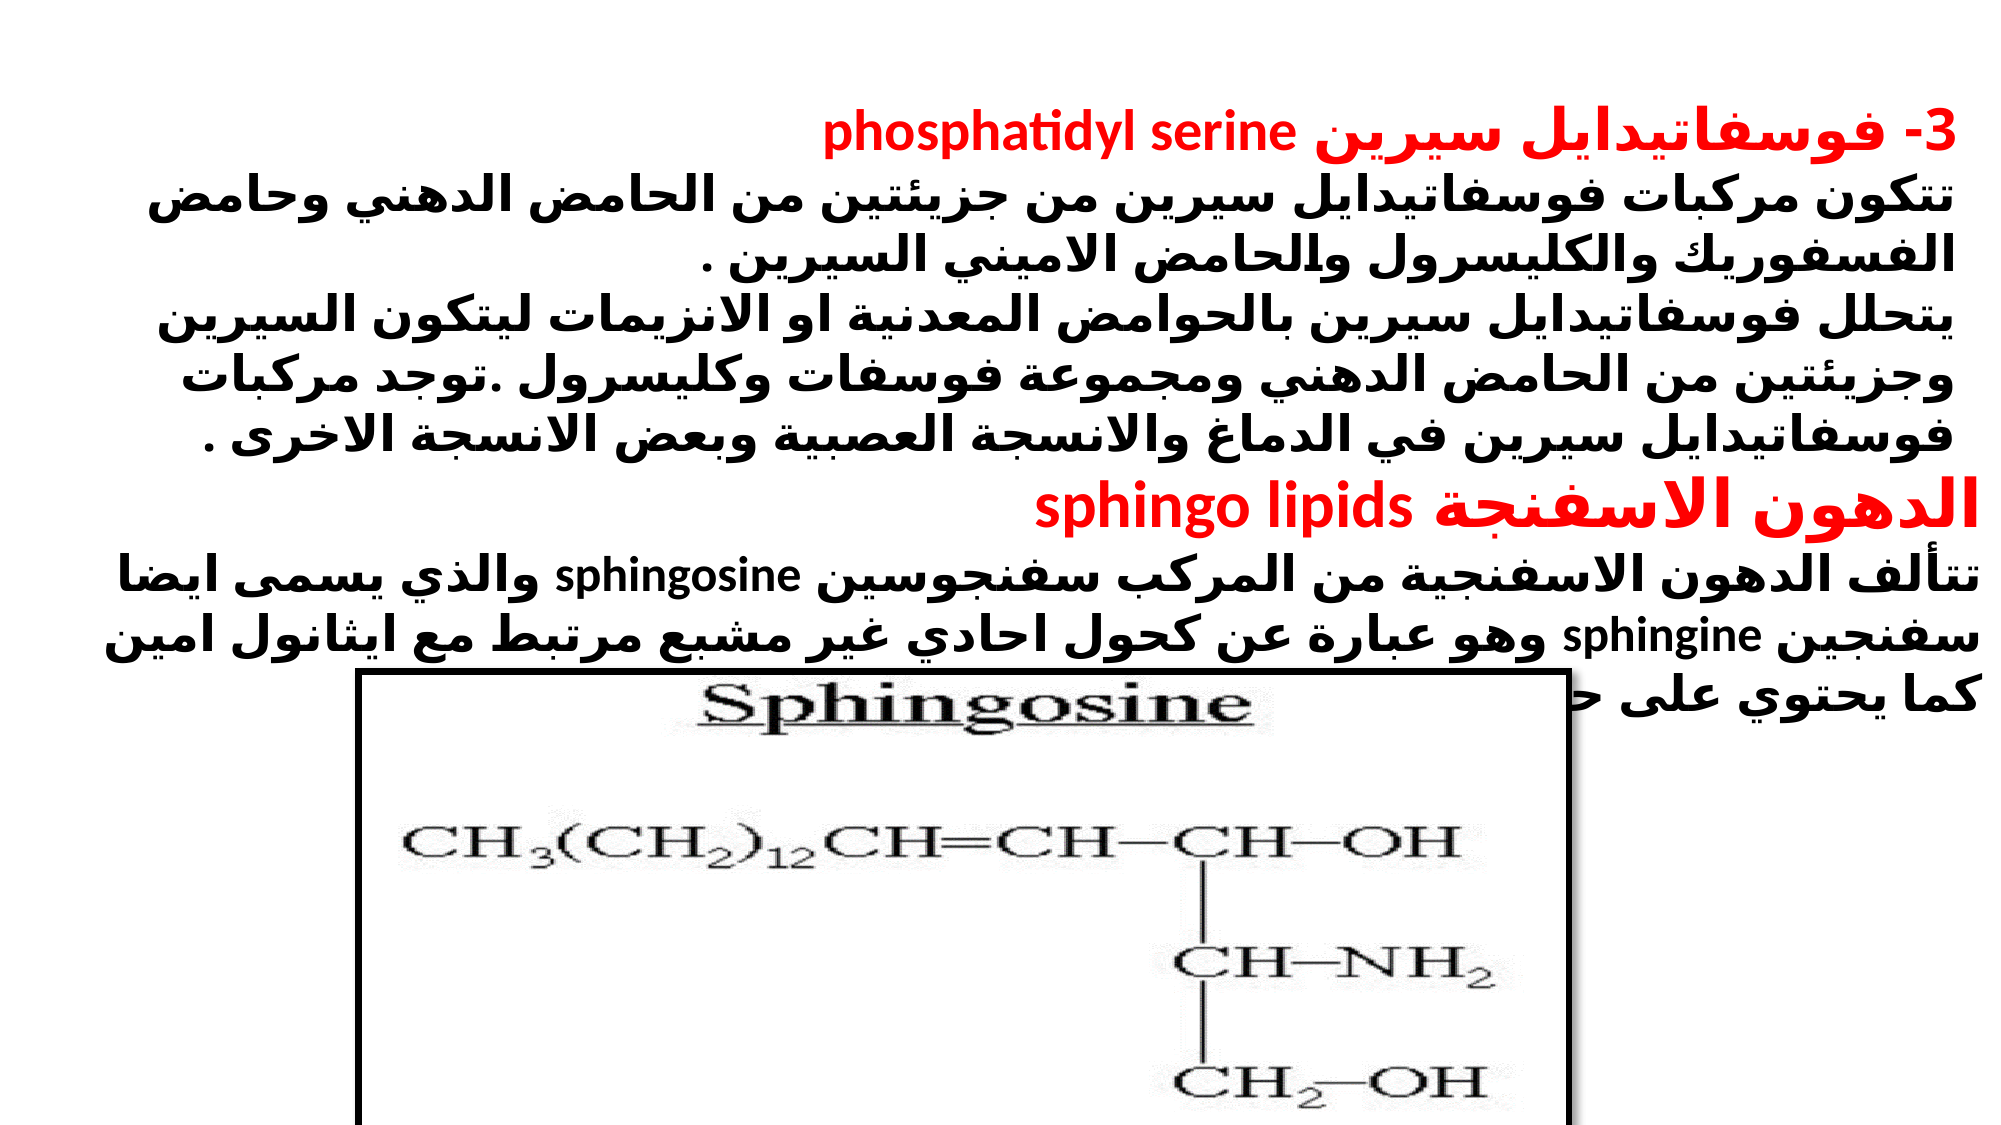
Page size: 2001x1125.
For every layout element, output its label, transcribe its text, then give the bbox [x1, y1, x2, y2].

picture [361, 674, 1567, 1125]
text_box الدهون الاسفنجة sphingo lipids تتألف الدهون الاسفنجية من المركب سفنجوسين sphingosine والذي يسمى ايضا سفنجين sphingine وهو عبارة عن كحول احادي غير مشبع مرتبط مع ايثانول امين كما يحتوي على حامض دهني . [0, 453, 1998, 729]
text_box 3- فوسفاتيدايل سيرين phosphatidyl serine تتكون مركبات فوسفاتيدايل سيرين من جزيئتين من الحامض الدهني وحامض الفسفوريك والكليسرول والحامض الاميني السيرين . يتحلل فوسفاتيدايل سيرين بالحوامض المعدنية او الانزيمات ليتكون السيرين وجزيئتين من الحامض الدهني ومجموعة فوسفات وكليسرول .توجد مركبات فوسفاتيدايل سيرين في الدماغ والانسجة العصبية وبعض الانسجة الاخرى . [23, 14, 1973, 453]
